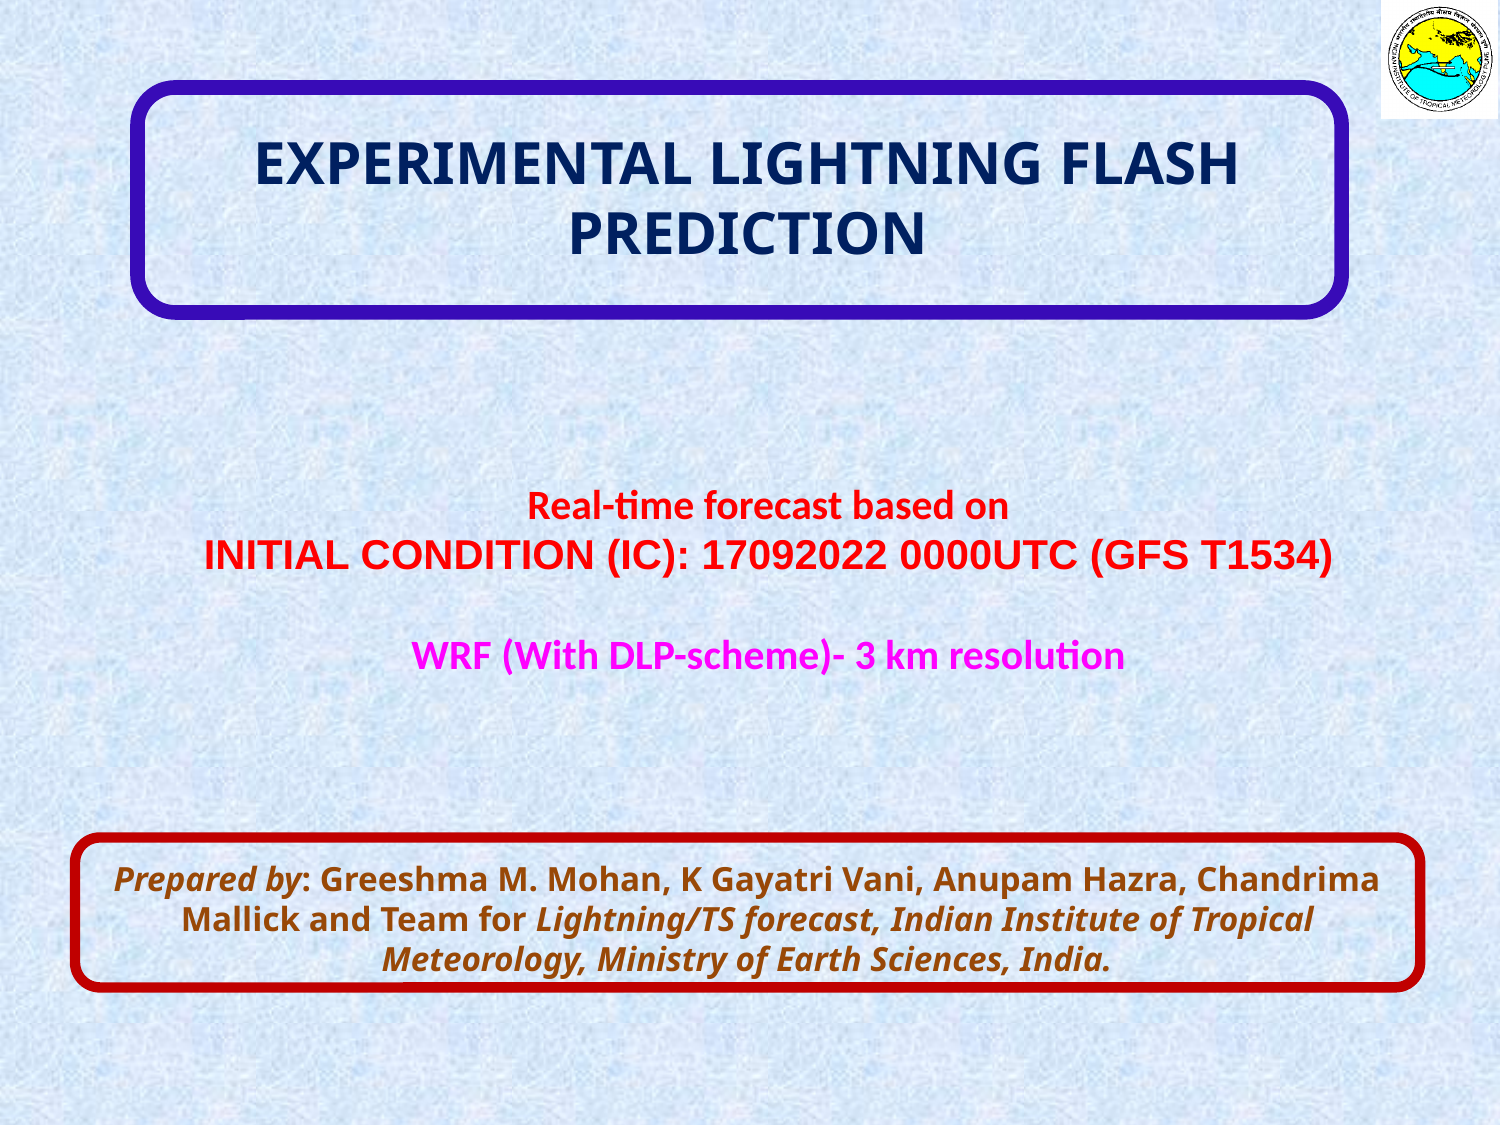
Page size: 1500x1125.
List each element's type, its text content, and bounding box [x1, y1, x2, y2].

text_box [62, 837, 1433, 988]
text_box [137, 87, 1357, 313]
picture [0, 0, 1500, 1125]
text_box Real-time forecast based on INITIAL CONDITION (IC): 17092022 0000UTC (GFS T1534) WRF (With DLP-scheme)- 3 km resolution [87, 470, 1450, 686]
